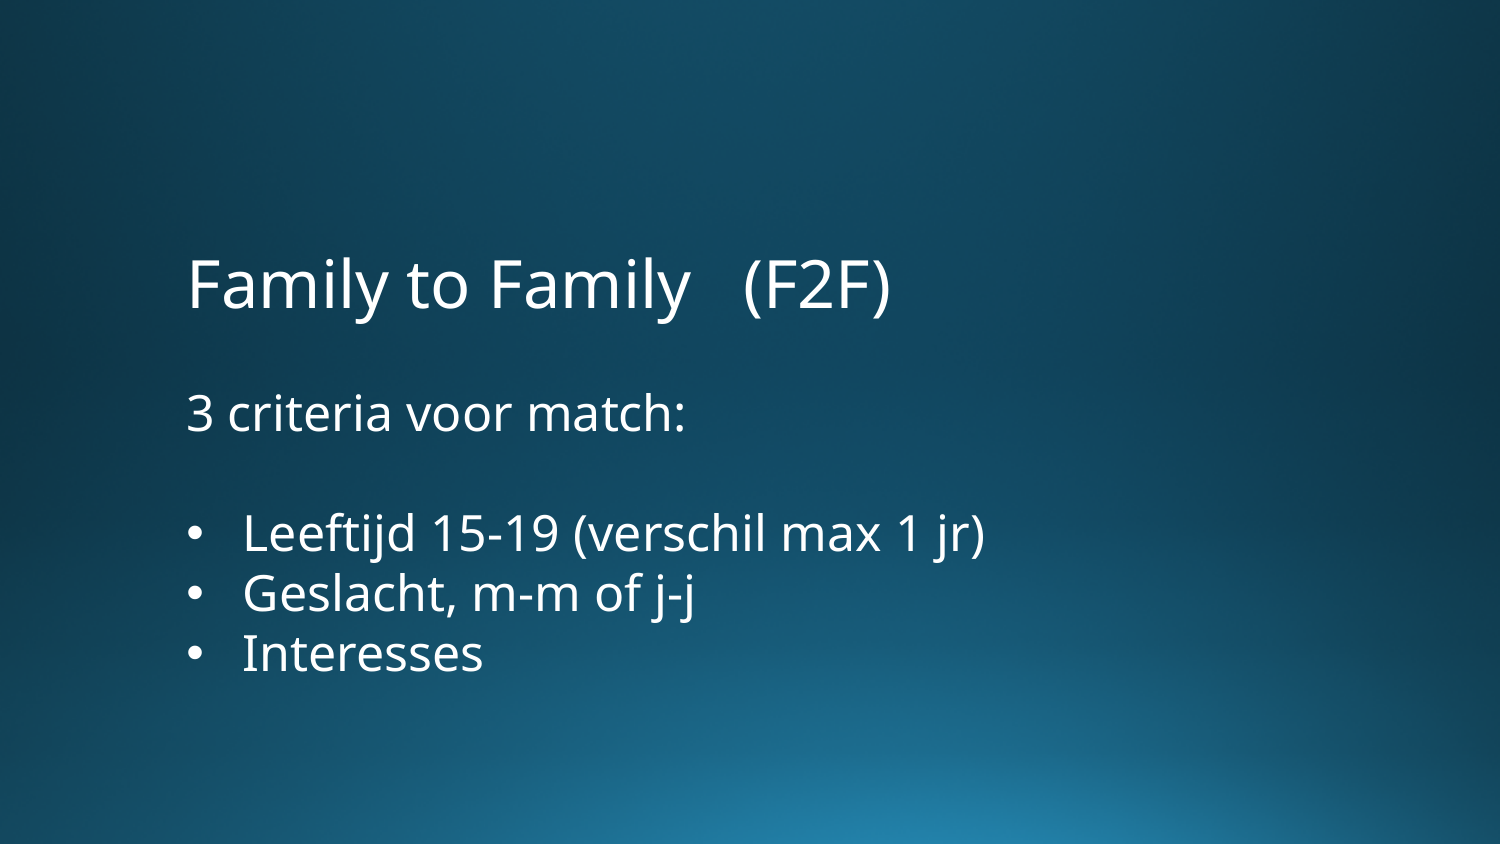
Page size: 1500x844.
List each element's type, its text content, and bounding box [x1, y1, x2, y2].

text_box Family to Family (F2F) 3 criteria voor match: Leeftijd 15-19 (verschil max 1 jr) Geslacht, m-m of j-j Interesses [171, 234, 1099, 844]
picture [0, 0, 1500, 844]
